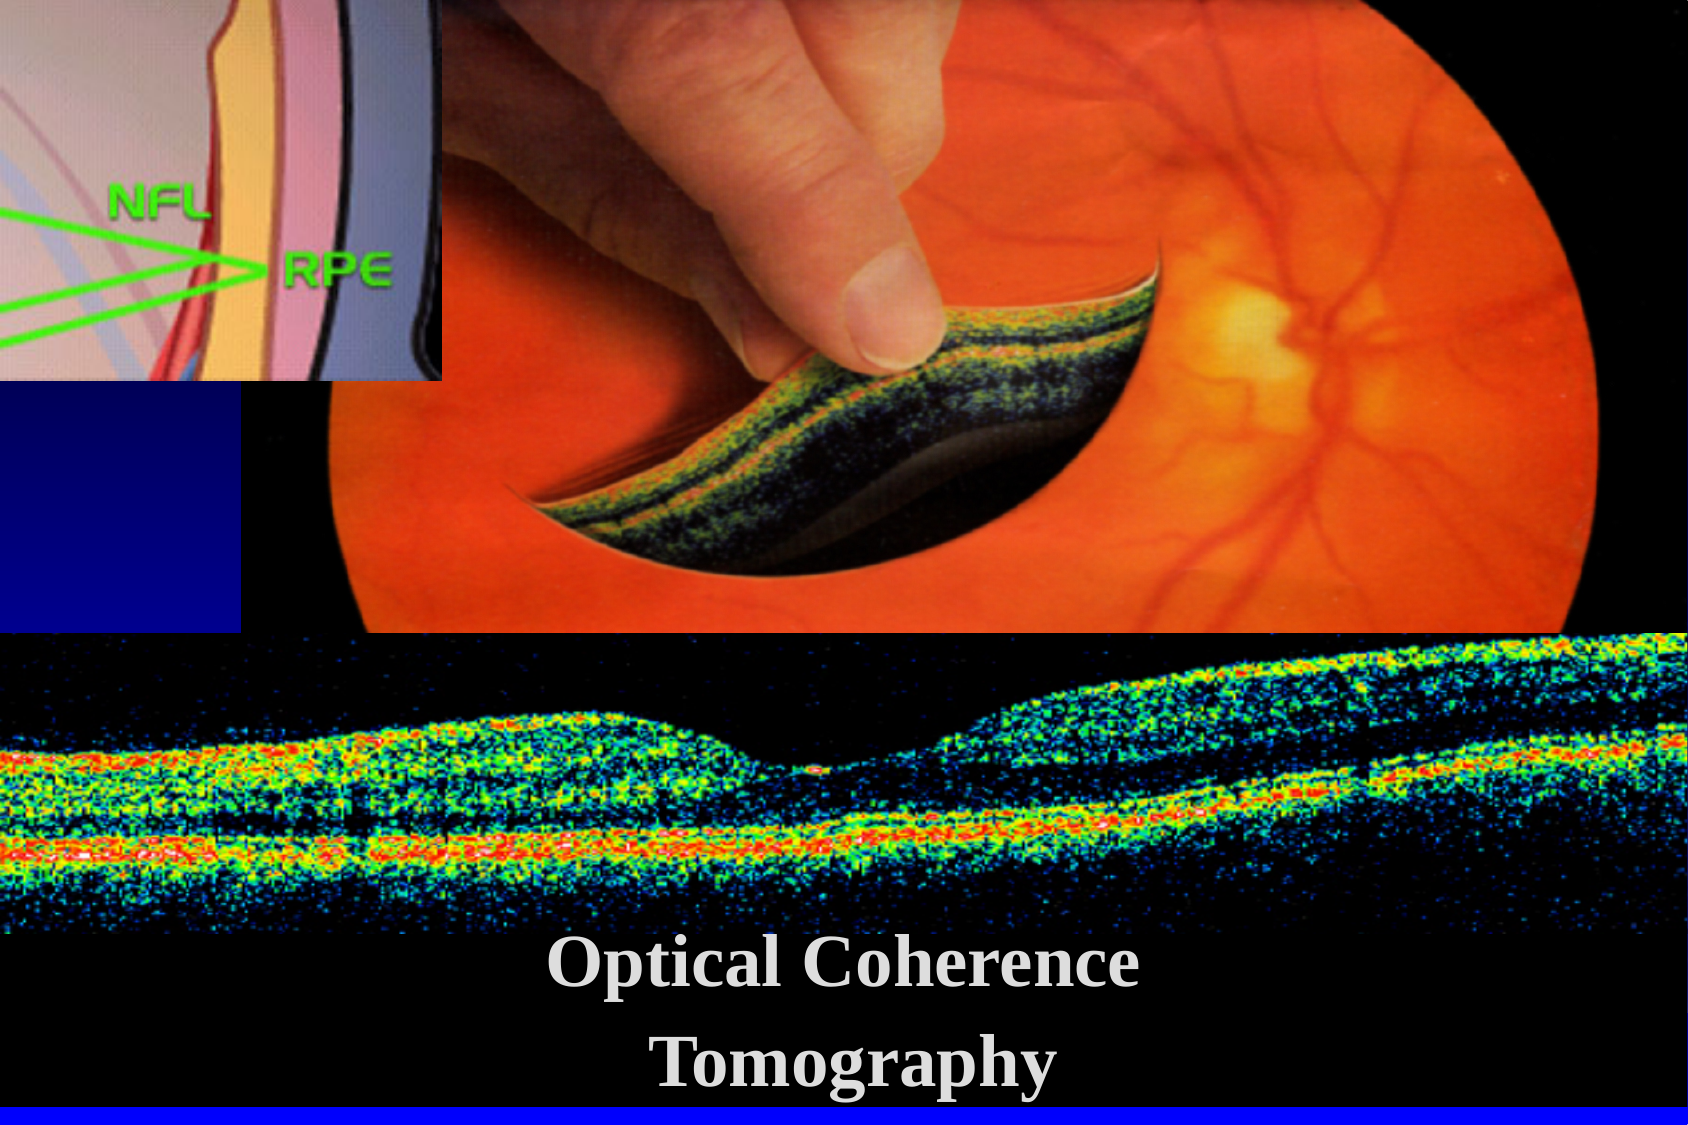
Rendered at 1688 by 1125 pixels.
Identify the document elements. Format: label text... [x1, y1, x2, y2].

text_box Optical Coherence Tomography [0, 945, 1688, 1107]
picture [0, 0, 1688, 1013]
